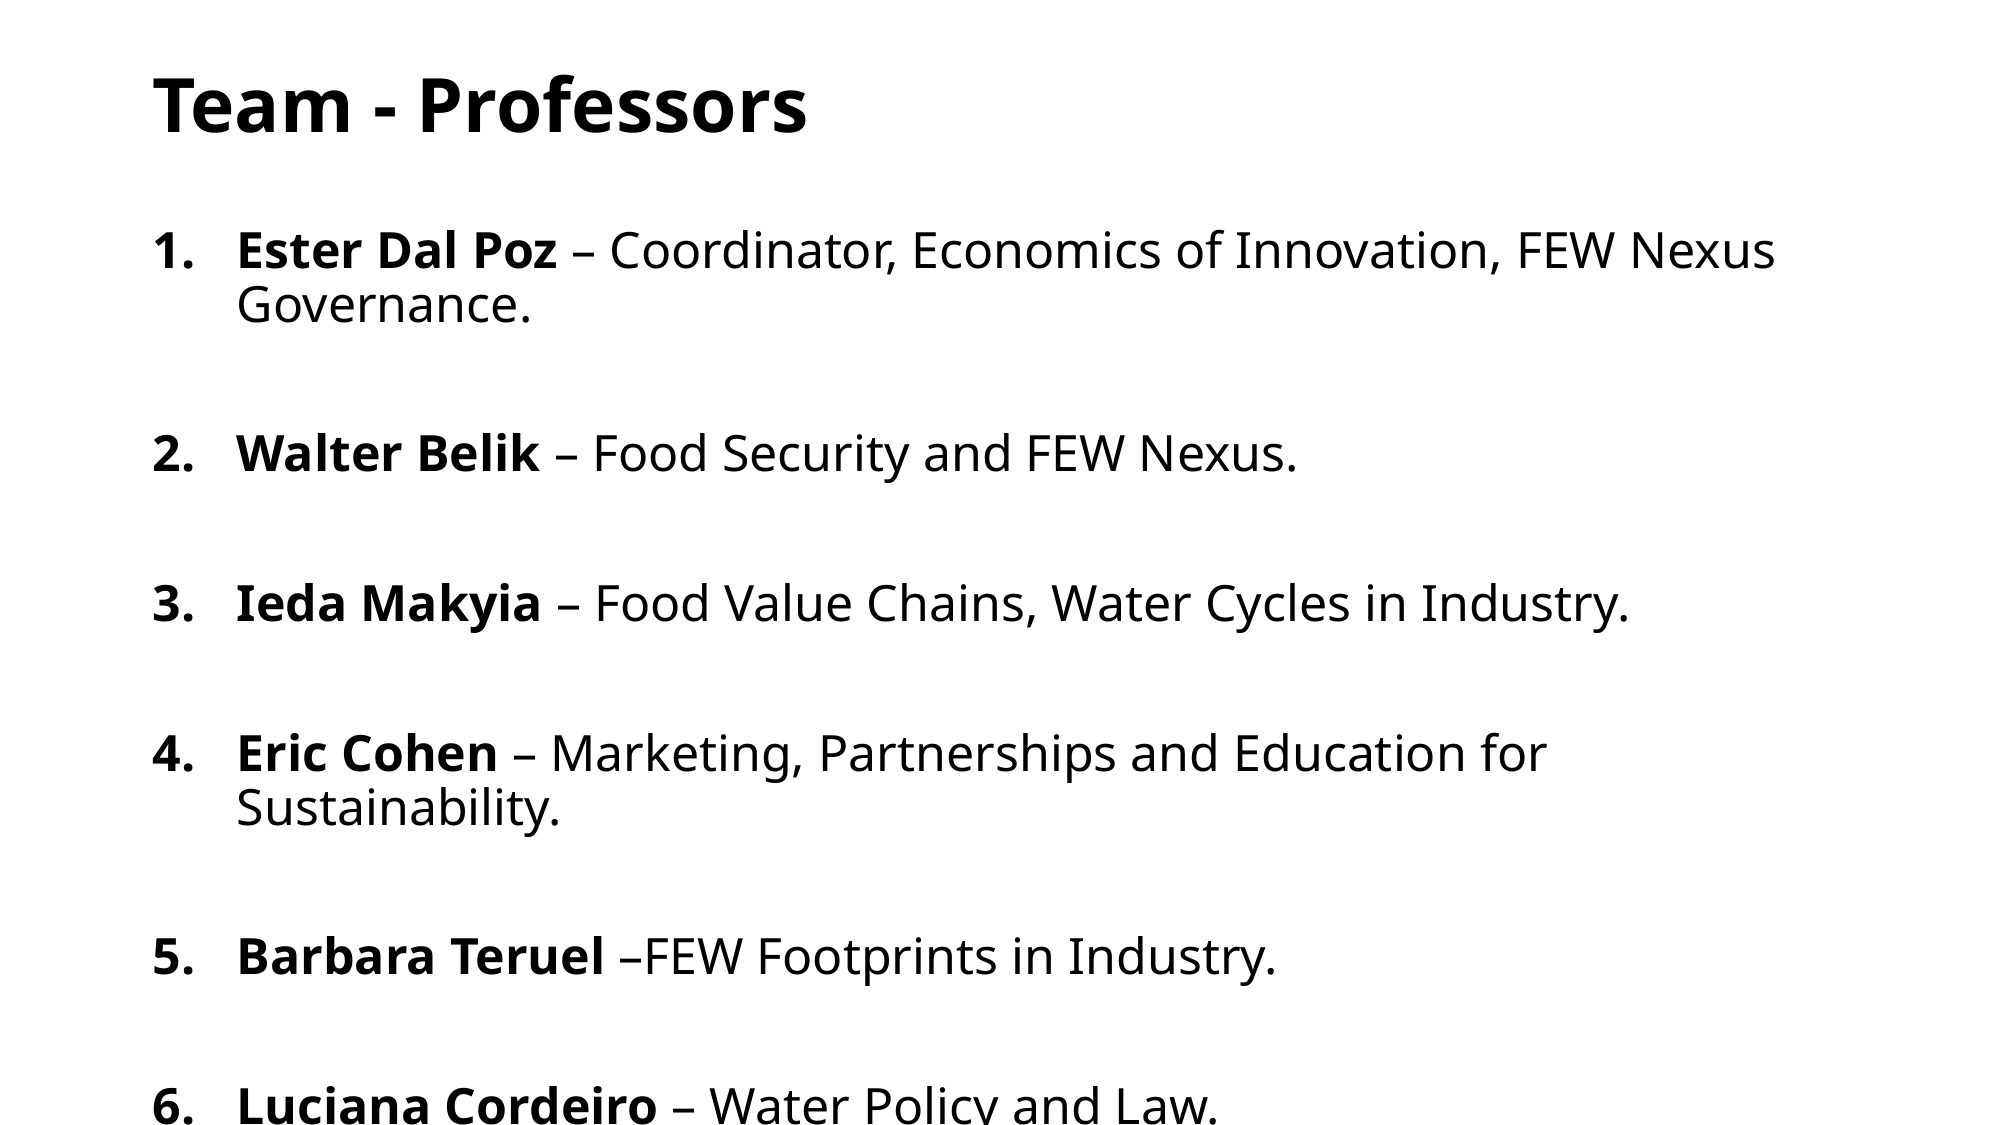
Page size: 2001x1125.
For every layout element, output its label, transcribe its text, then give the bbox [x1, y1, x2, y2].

title Team - Professors [137, 0, 1863, 217]
list Ester Dal Poz – Coordinator, Economics of Innovation, FEW Nexus Governance. Walter Belik – Food Security and FEW Nexus. Ieda Makyia – Food Value Chains, Water Cycles in Industry. Eric Cohen – Marketing, Partnerships and Education for Sustainability. Barbara Teruel –FEW Footprints in Industry. Luciana Cordeiro – Water Policy and Law. [137, 217, 1863, 932]
